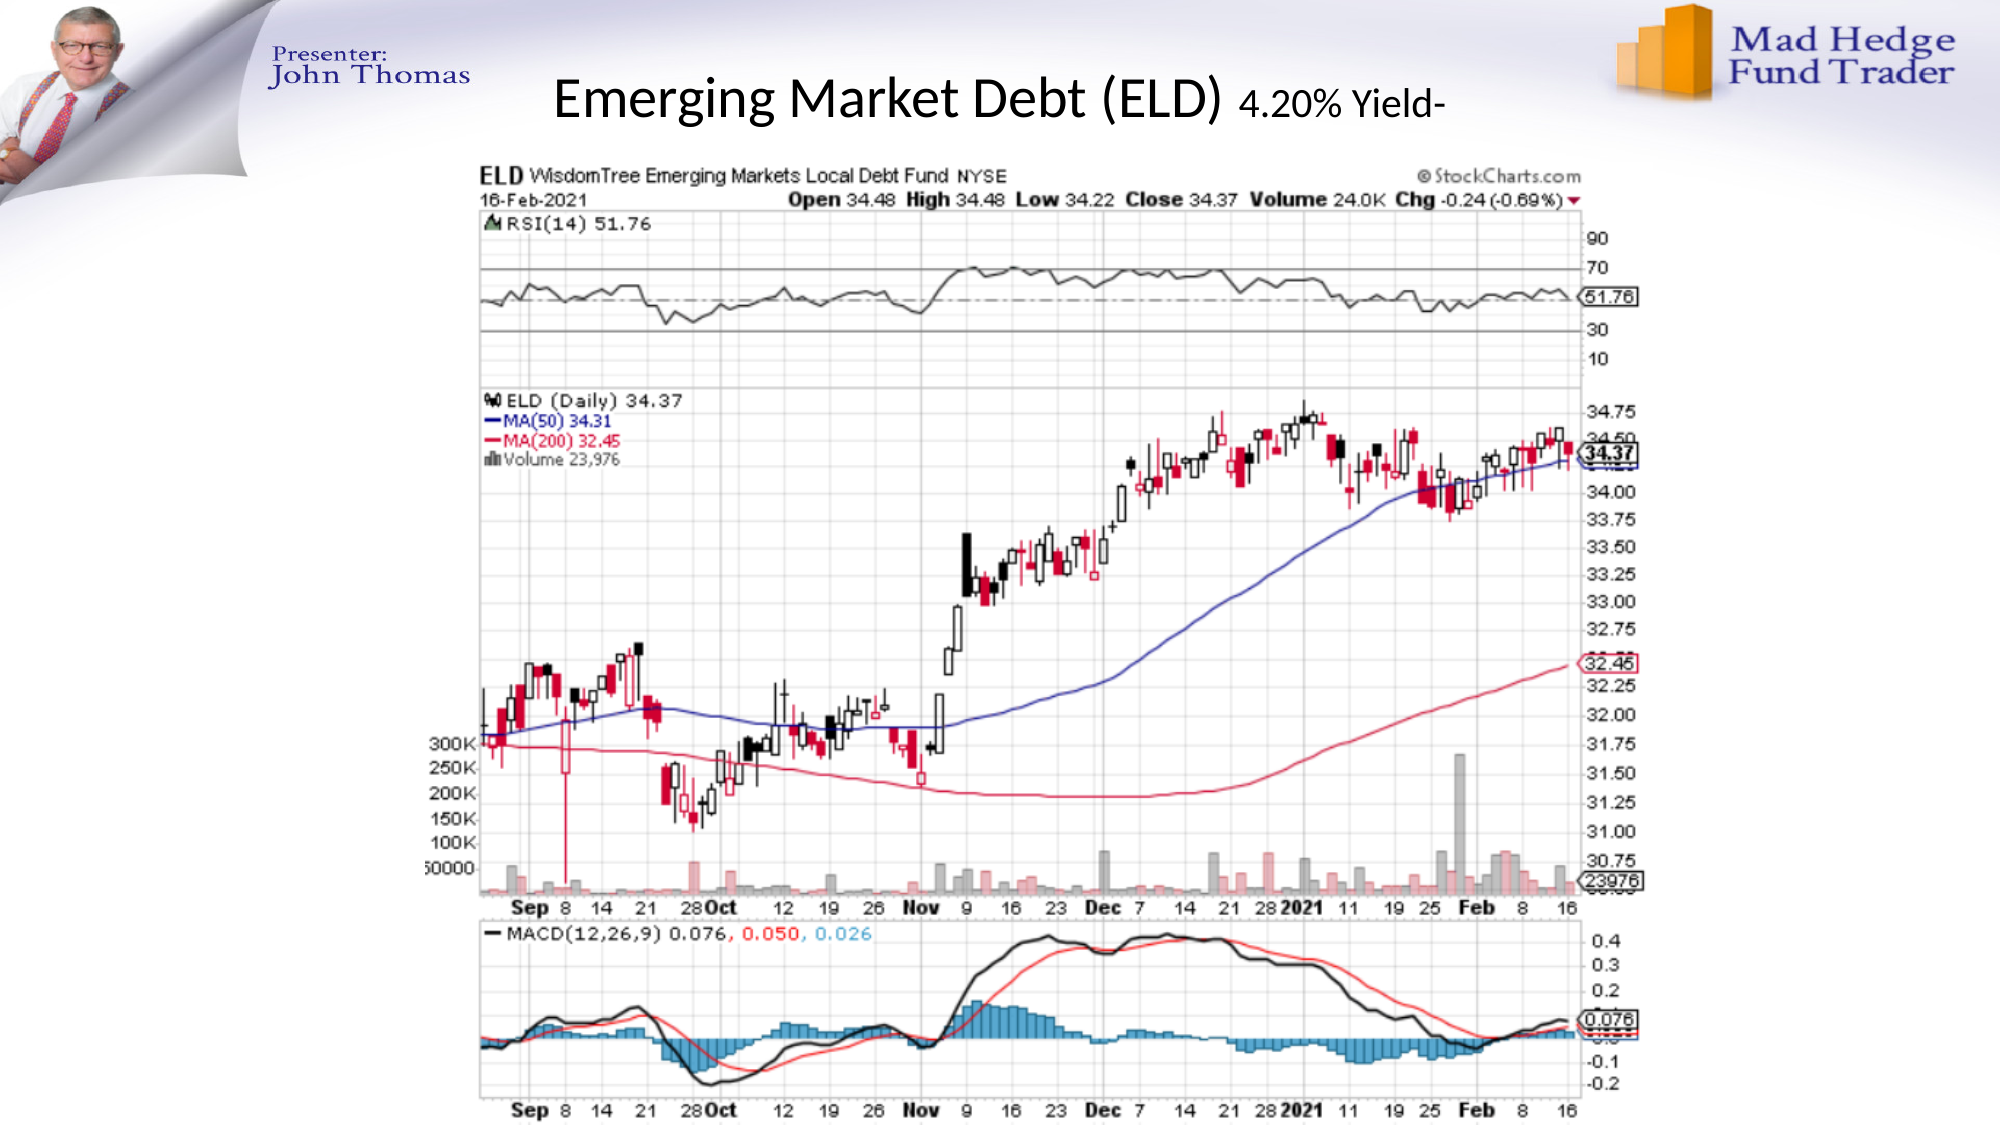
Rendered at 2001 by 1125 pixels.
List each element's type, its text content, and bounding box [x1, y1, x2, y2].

picture [0, 0, 2000, 1125]
title Emerging Market Debt (ELD) 4.20% Yield- [324, 37, 1675, 200]
